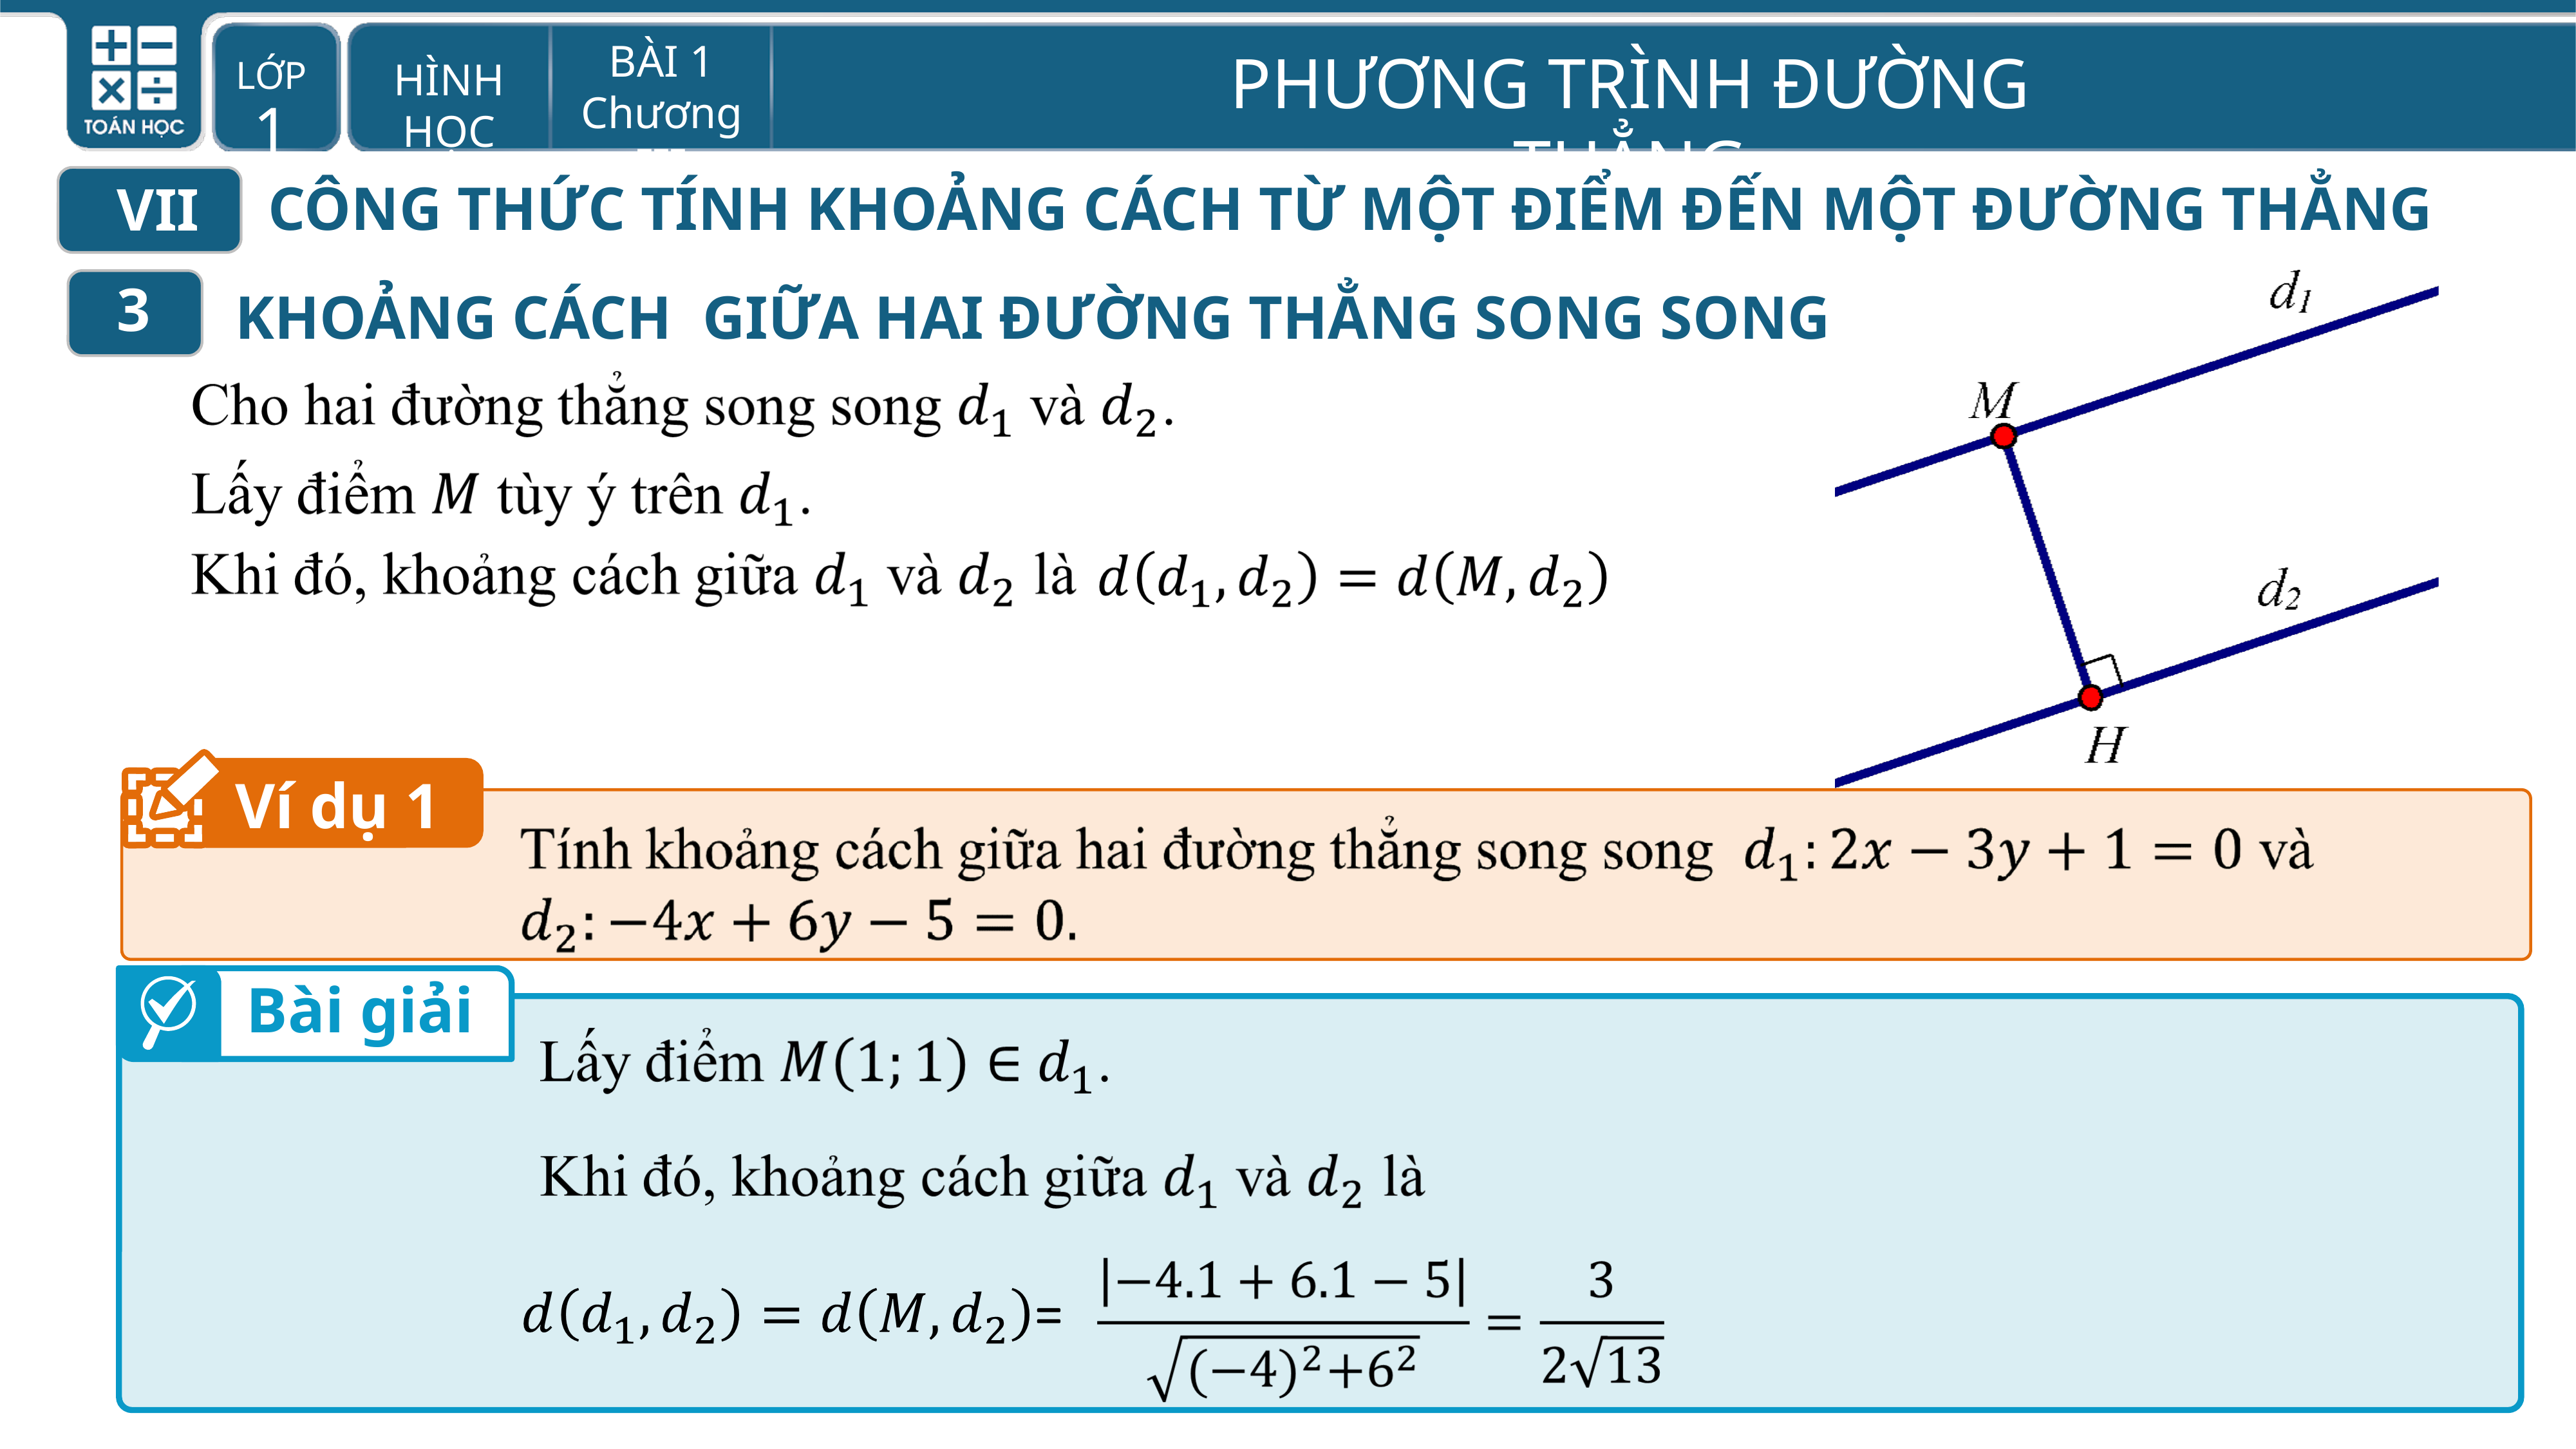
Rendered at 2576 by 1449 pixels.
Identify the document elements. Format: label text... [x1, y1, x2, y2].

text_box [118, 966, 2522, 1410]
text_box [181, 531, 1578, 613]
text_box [121, 748, 2531, 960]
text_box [68, 267, 203, 356]
text_box [181, 362, 1321, 444]
picture [1664, 148, 1685, 151]
picture [1629, 148, 1651, 151]
text_box [1086, 539, 1622, 609]
picture [1834, 209, 2439, 748]
picture [0, 0, 2576, 151]
picture [1535, 148, 1557, 151]
picture [1690, 148, 1707, 151]
text_box [181, 450, 1348, 531]
text_box KHOẢNG CÁCH GIỮA HAI ĐƯỜNG THẲNG SONG SONG [225, 274, 1831, 355]
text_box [57, 166, 2576, 253]
picture [1595, 148, 1617, 151]
picture [1564, 148, 1589, 151]
